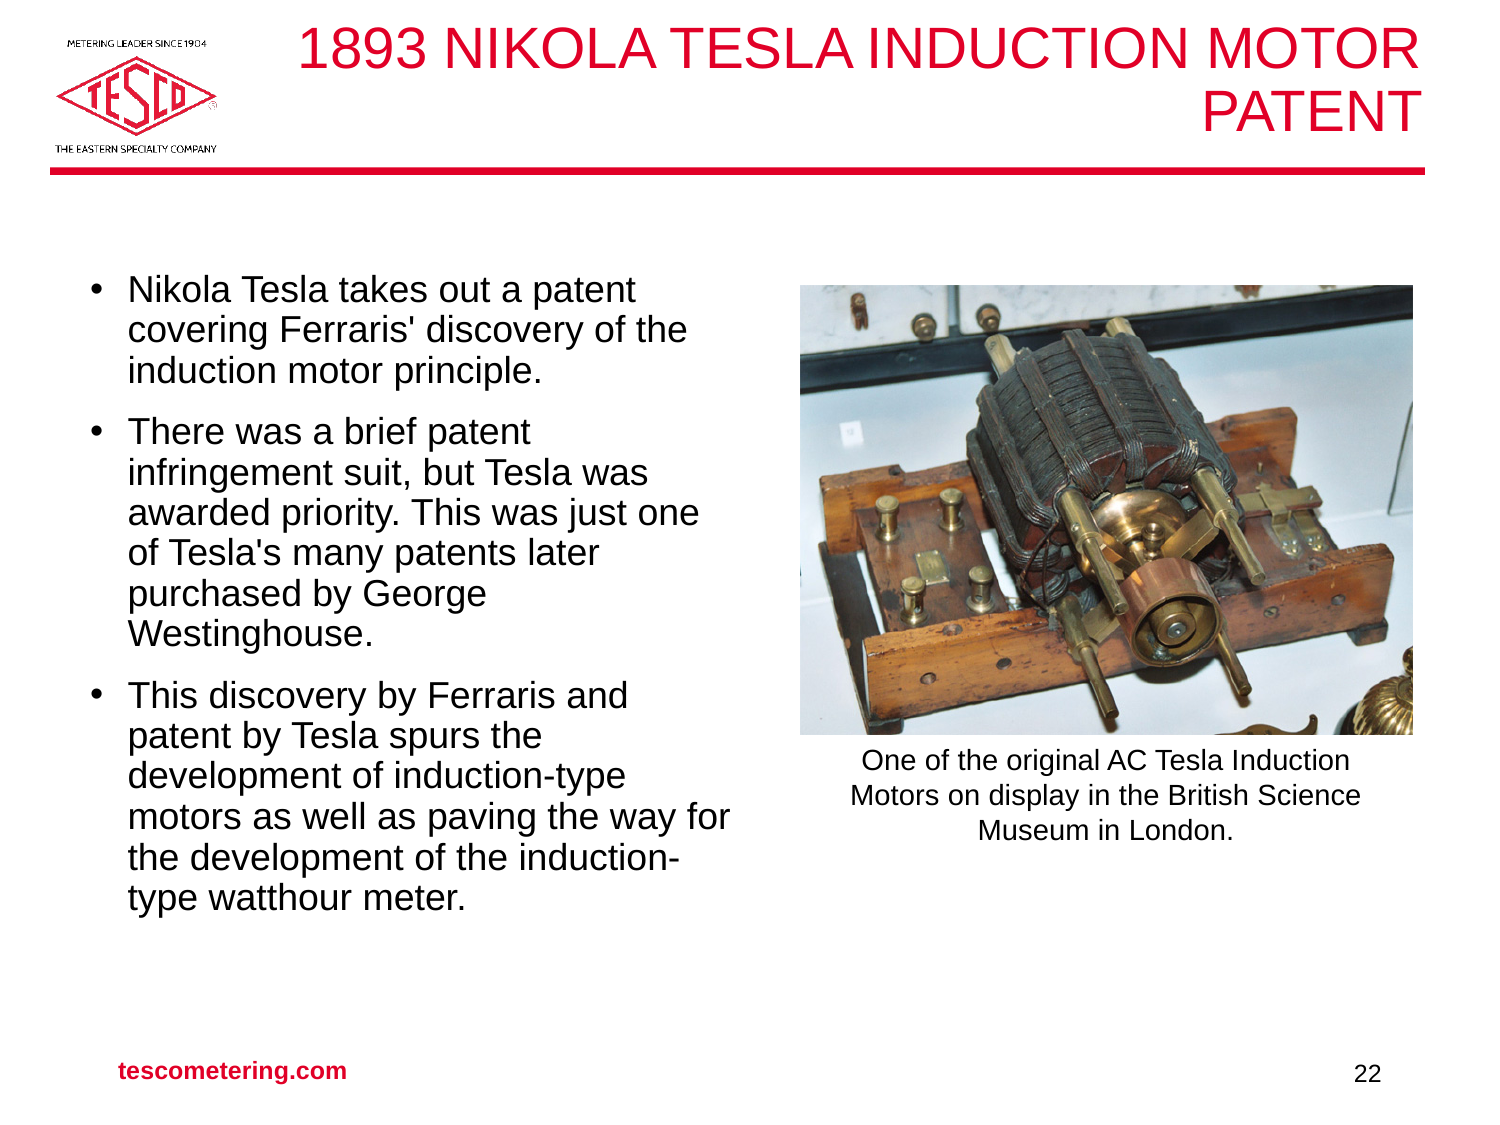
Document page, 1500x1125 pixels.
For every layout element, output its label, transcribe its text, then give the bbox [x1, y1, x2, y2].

picture [799, 285, 1413, 735]
slide_number 22 [1059, 1042, 1397, 1103]
picture [55, 38, 87, 155]
text_box One of the original AC Tesla Induction Motors on display in the British Science Museum in London. [799, 735, 1413, 854]
footer tescometering.com [103, 1039, 610, 1100]
title 1893 Nikola Tesla Induction Motor Patent [87, 0, 1438, 175]
list Nikola Tesla takes out a patent covering Ferraris' discovery of the induction motor principle. There was a brief patent infringement suit, but Tesla was awarded priority. This was just one of Tesla's many patents later purchased by George Westinghouse. This discovery by Ferraris and patent by Tesla spurs the development of induction-type motors as well as paving the way for the development of the induction-type watthour meter. [75, 262, 750, 1005]
